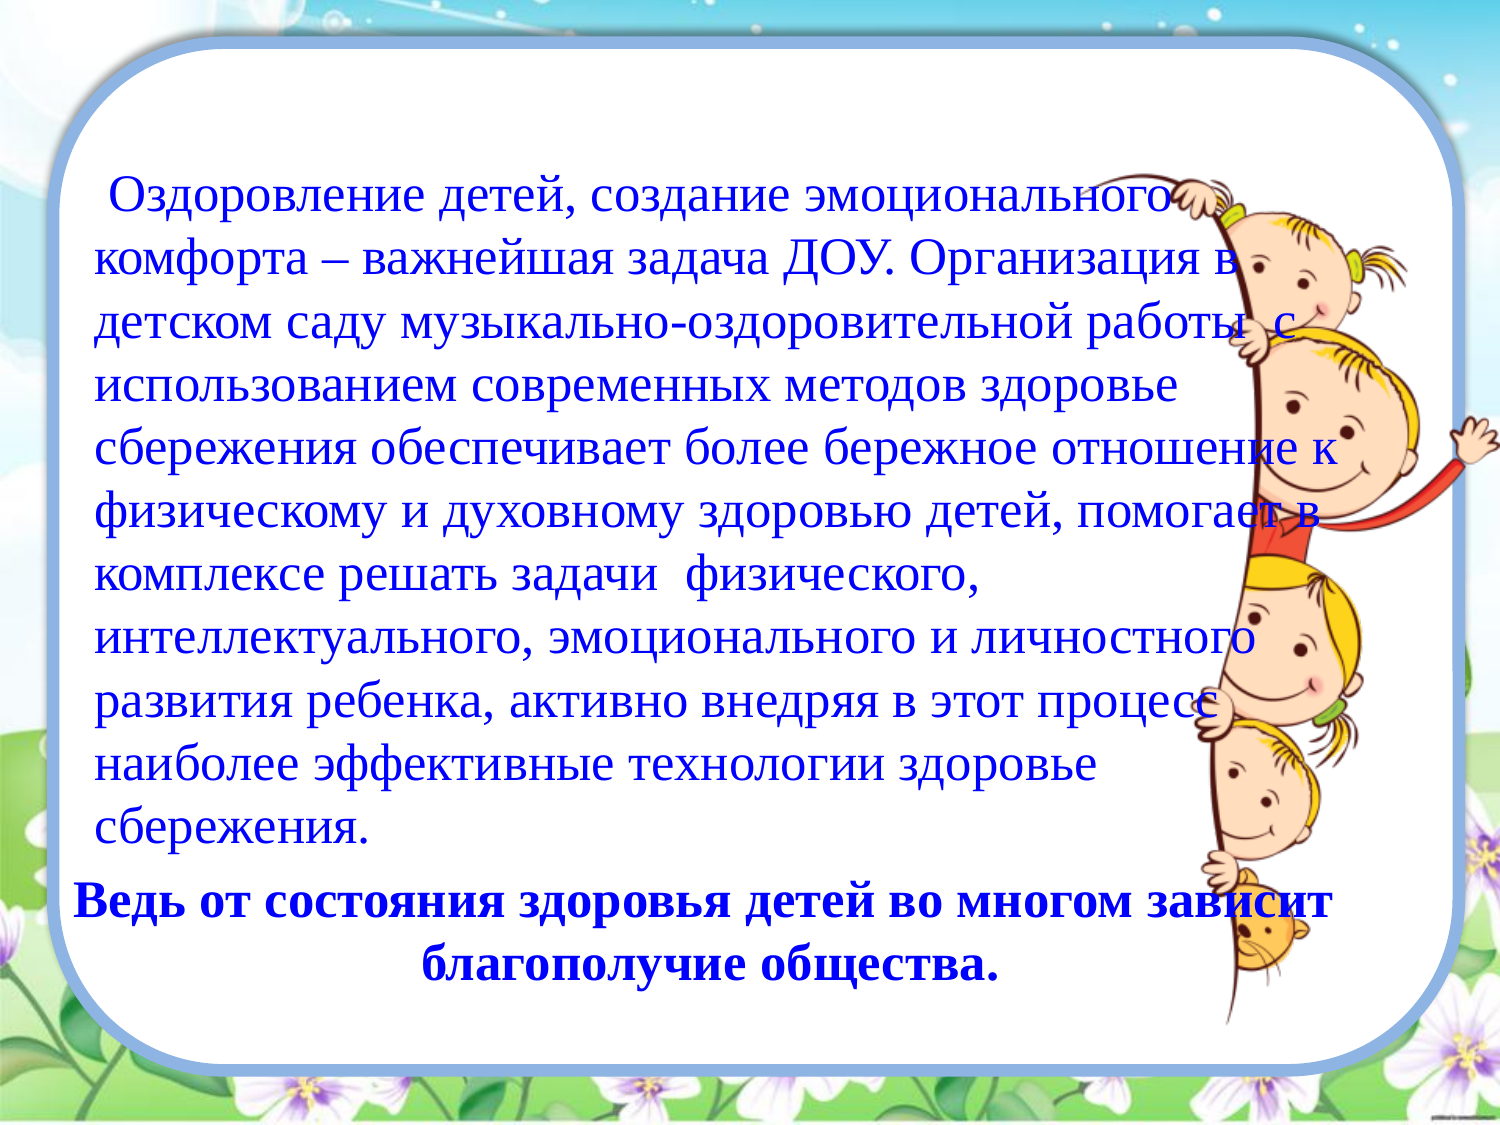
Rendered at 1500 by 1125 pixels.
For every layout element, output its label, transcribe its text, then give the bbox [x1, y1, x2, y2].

picture [0, 0, 1500, 1125]
list Оздоровление детей, создание эмоционального комфорта – важнейшая задача ДОУ. Организация в детском саду музыкально-оздоровительной работы с использованием современных методов здоровье сбережения обеспечивает более бережное отношение к физическому и духовному здоровью детей, помогает в комплексе решать задачи физического, интеллектуального, эмоционального и личностного развития ребенка, активно внедряя в этот процесс наиболее эффективные технологии здоровье сбережения. Ведь от состояния здоровья детей во многом зависит благополучие общества. [26, 151, 1368, 1003]
